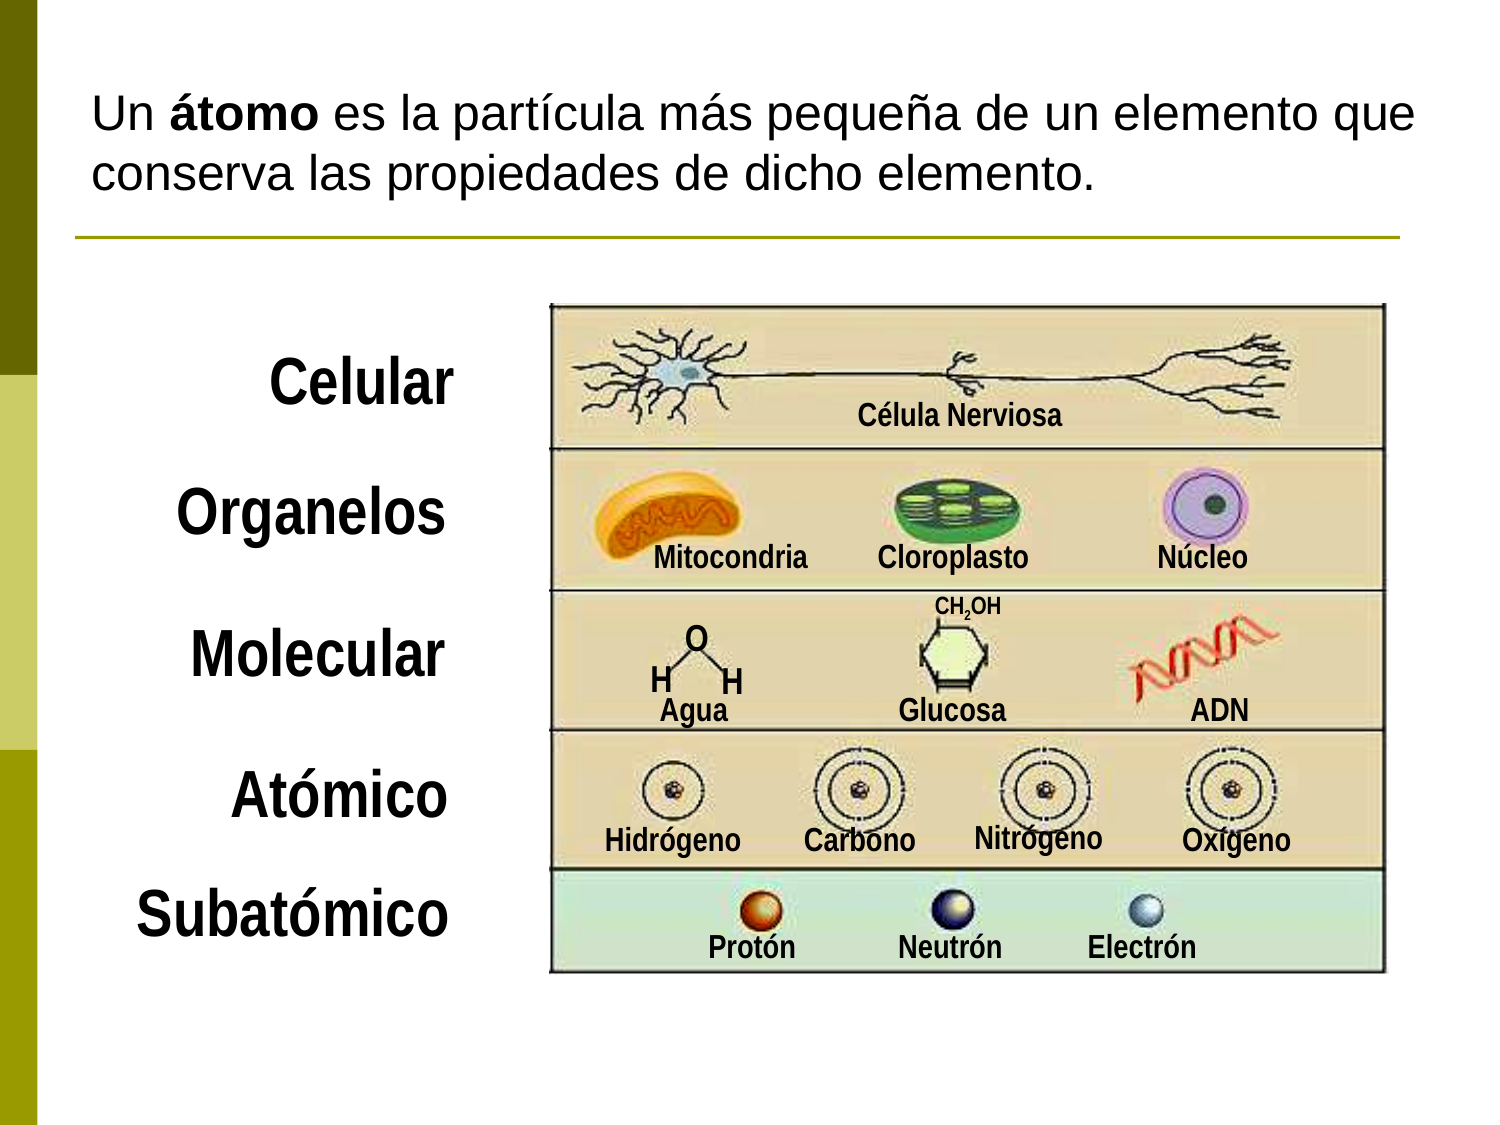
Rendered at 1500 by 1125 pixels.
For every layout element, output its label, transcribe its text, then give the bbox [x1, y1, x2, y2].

text_box Celular [268, 350, 455, 419]
text_box Organelos [176, 479, 448, 548]
text_box Molecular [190, 621, 447, 690]
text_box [548, 302, 1390, 976]
text_box Subatómico [136, 881, 451, 950]
text_box Atómico [229, 763, 450, 832]
title Un átomo es la partícula más pequeña de un elemento que conserva las propiedades de dicho elemento. [76, 66, 1448, 209]
